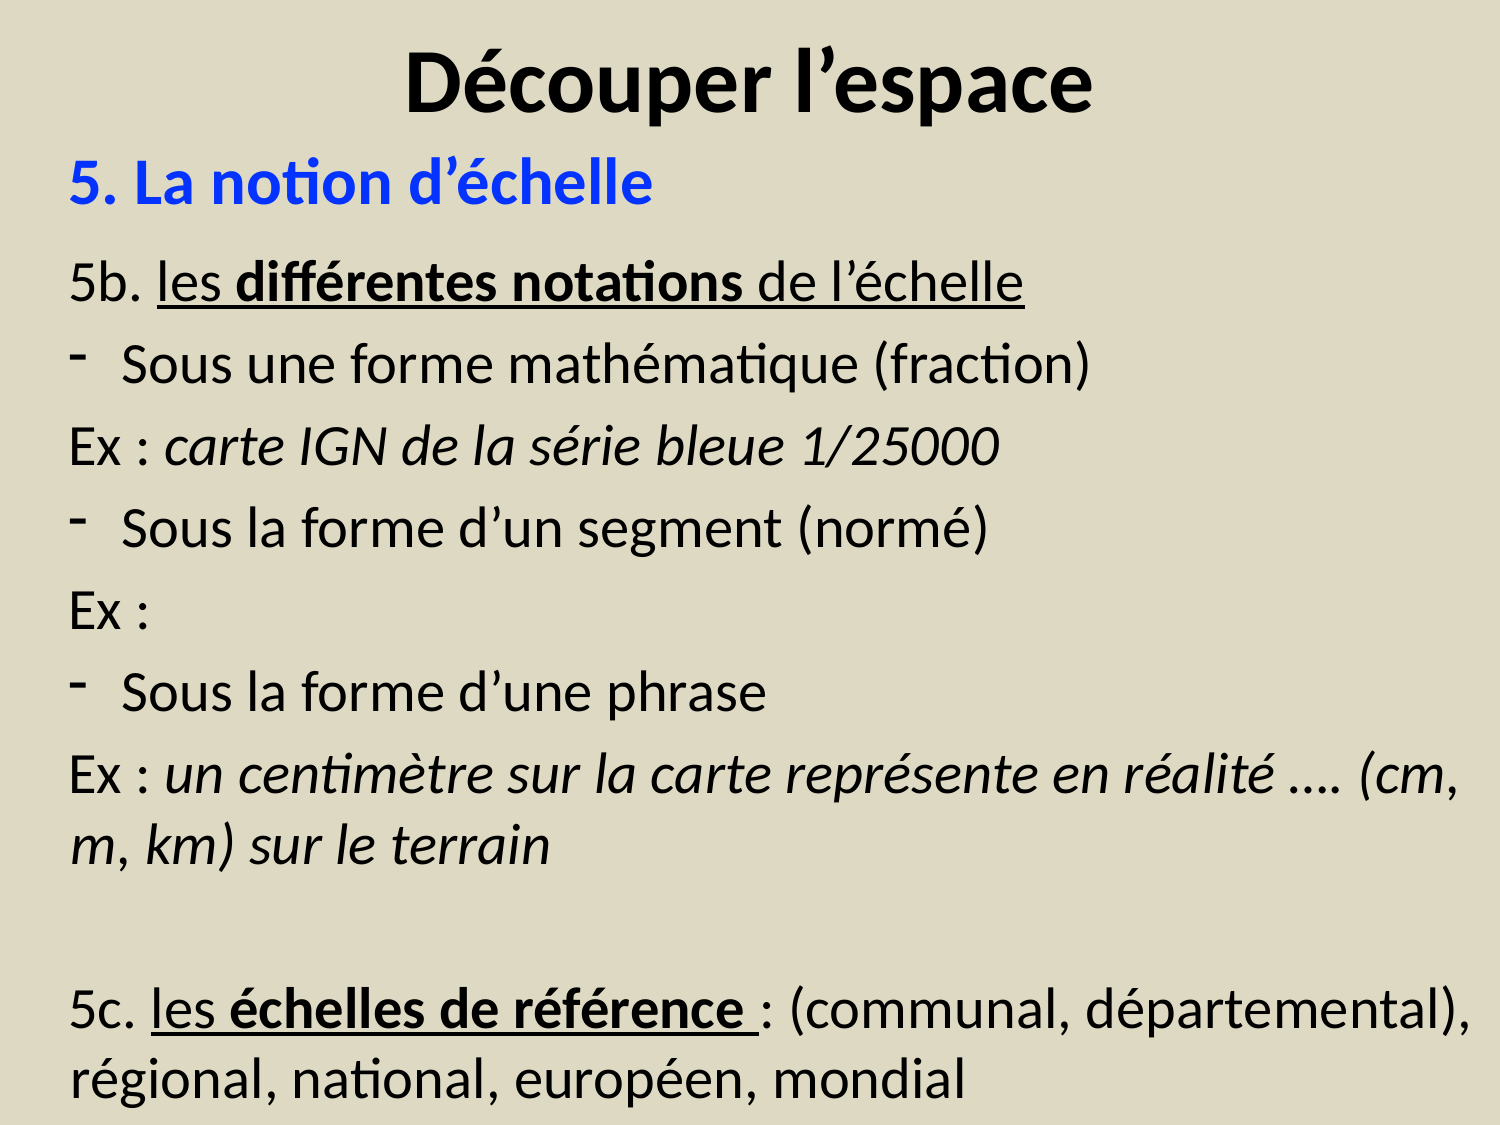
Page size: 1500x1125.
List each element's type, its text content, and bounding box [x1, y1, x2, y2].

text_box 5. La notion d’échelle [53, 129, 1404, 236]
text_box Découper l’espace [74, 0, 1425, 152]
list 5b. les différentes notations de l’échelle Sous une forme mathématique (fraction) Ex : carte IGN de la série bleue 1/25000 Sous la forme d’un segment (normé) Ex : Sous la forme d’une phrase Ex : un centimètre sur la carte représente en réalité …. (cm, m, km) sur le terrain 5c. les échelles de référence : (communal, départemental), régional, national, européen, mondial [53, 235, 1500, 1120]
